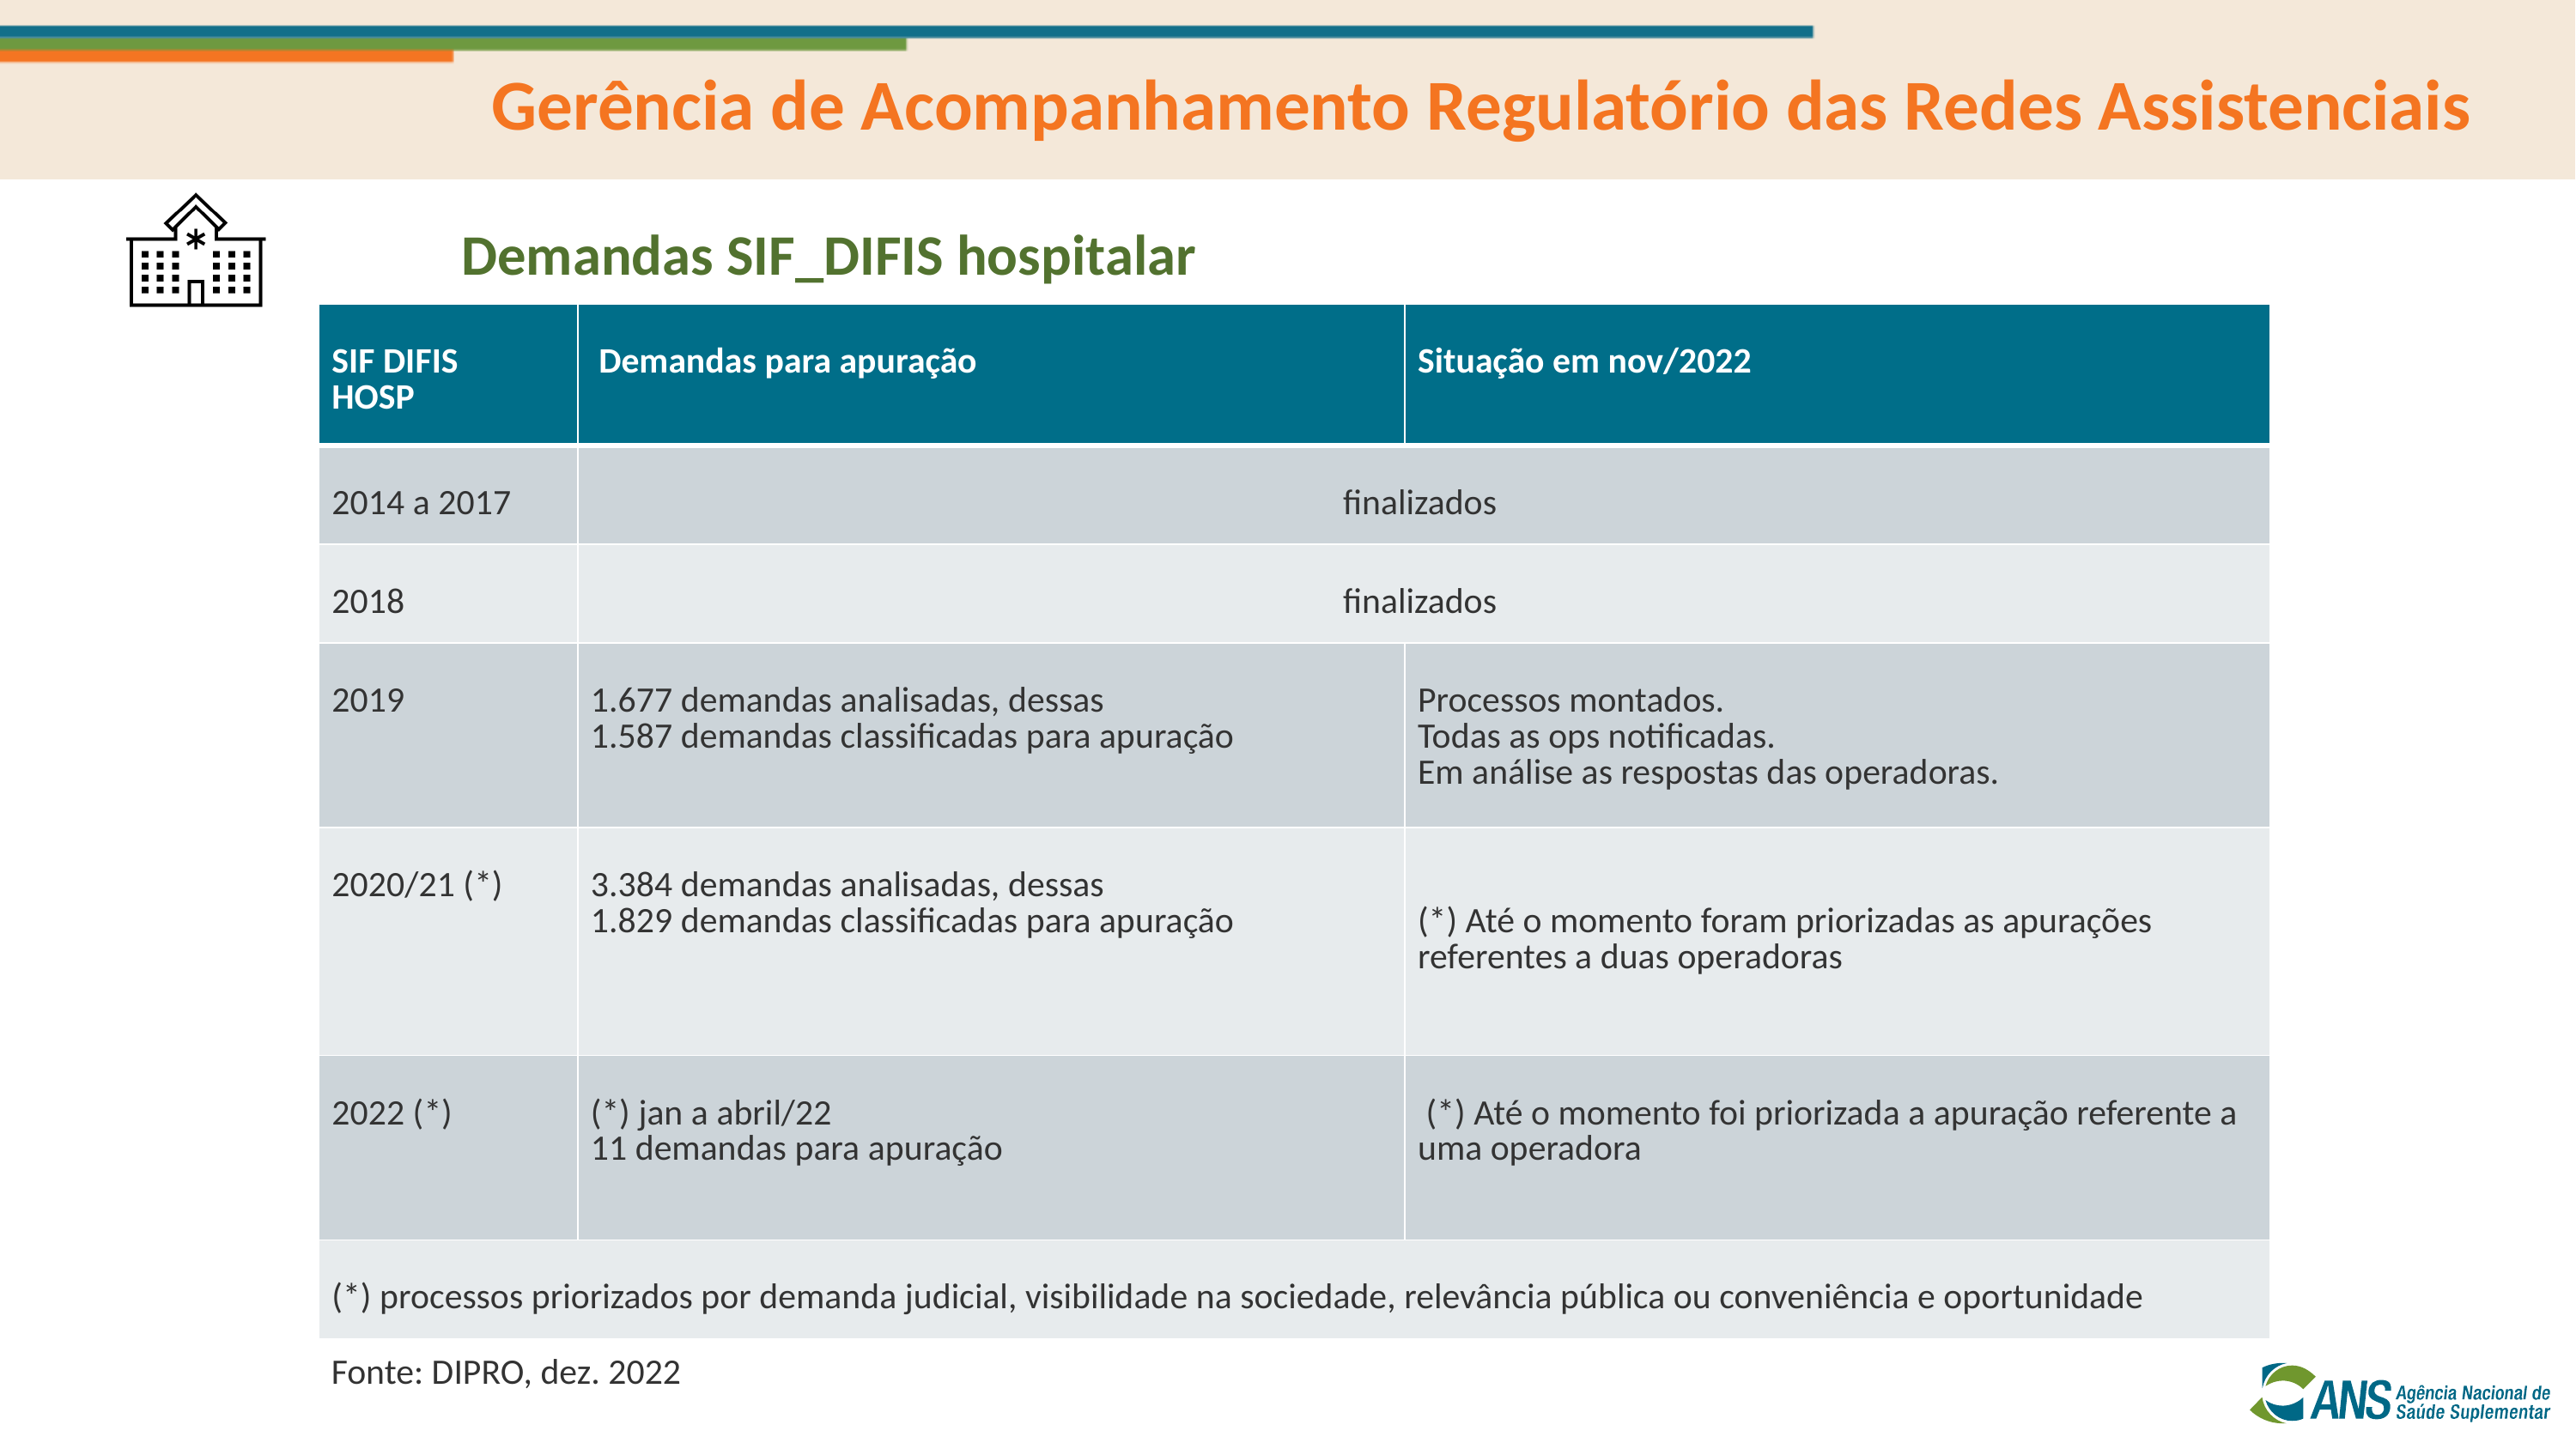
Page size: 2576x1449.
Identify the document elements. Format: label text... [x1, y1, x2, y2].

table_cell 2019 [319, 644, 577, 827]
table_header Demandas para apuração [579, 305, 1404, 443]
text_box Demandas SIF_DIFIS hospitalar [448, 211, 2497, 294]
table_cell (*) jan a abril/22 11 demandas para apuração [579, 1056, 1404, 1240]
table_cell 1.677 demandas analisadas, dessas 1.587 demandas classificadas para apuração [579, 644, 1404, 827]
table_cell finalizados [579, 448, 2269, 543]
table_cell Processos montados. Todas as ops notificadas. Em análise as respostas das operadoras. [1406, 644, 2269, 827]
table_cell 2020/21 (*) [319, 828, 577, 1055]
table_cell (*) processos priorizados por demanda judicial, visibilidade na sociedade, relevância pública ou conveniência e oportunidade [319, 1240, 2269, 1338]
text_box Fonte: DIPRO, dez. 2022 [318, 1342, 2122, 1397]
table_cell finalizados [579, 545, 2269, 642]
table_header SIF DIFIS HOSP [319, 305, 577, 443]
table_header Situação em nov/2022 [1406, 305, 2269, 443]
table_cell 3.384 demandas analisadas, dessas 1.829 demandas classificadas para apuração [579, 828, 1404, 1055]
table_cell 2022 (*) [319, 1056, 577, 1240]
picture [0, 0, 2575, 335]
table_cell 2018 [319, 545, 577, 642]
table_cell 2014 a 2017 [319, 448, 577, 543]
table_cell (*) Até o momento foram priorizadas as apurações referentes a duas operadoras [1406, 828, 2269, 1055]
text_box Gerência de Acompanhamento Regulatório das Redes Assistenciais [478, 52, 2486, 152]
table_cell (*) Até o momento foi priorizada a apuração referente a uma operadora [1406, 1056, 2269, 1240]
